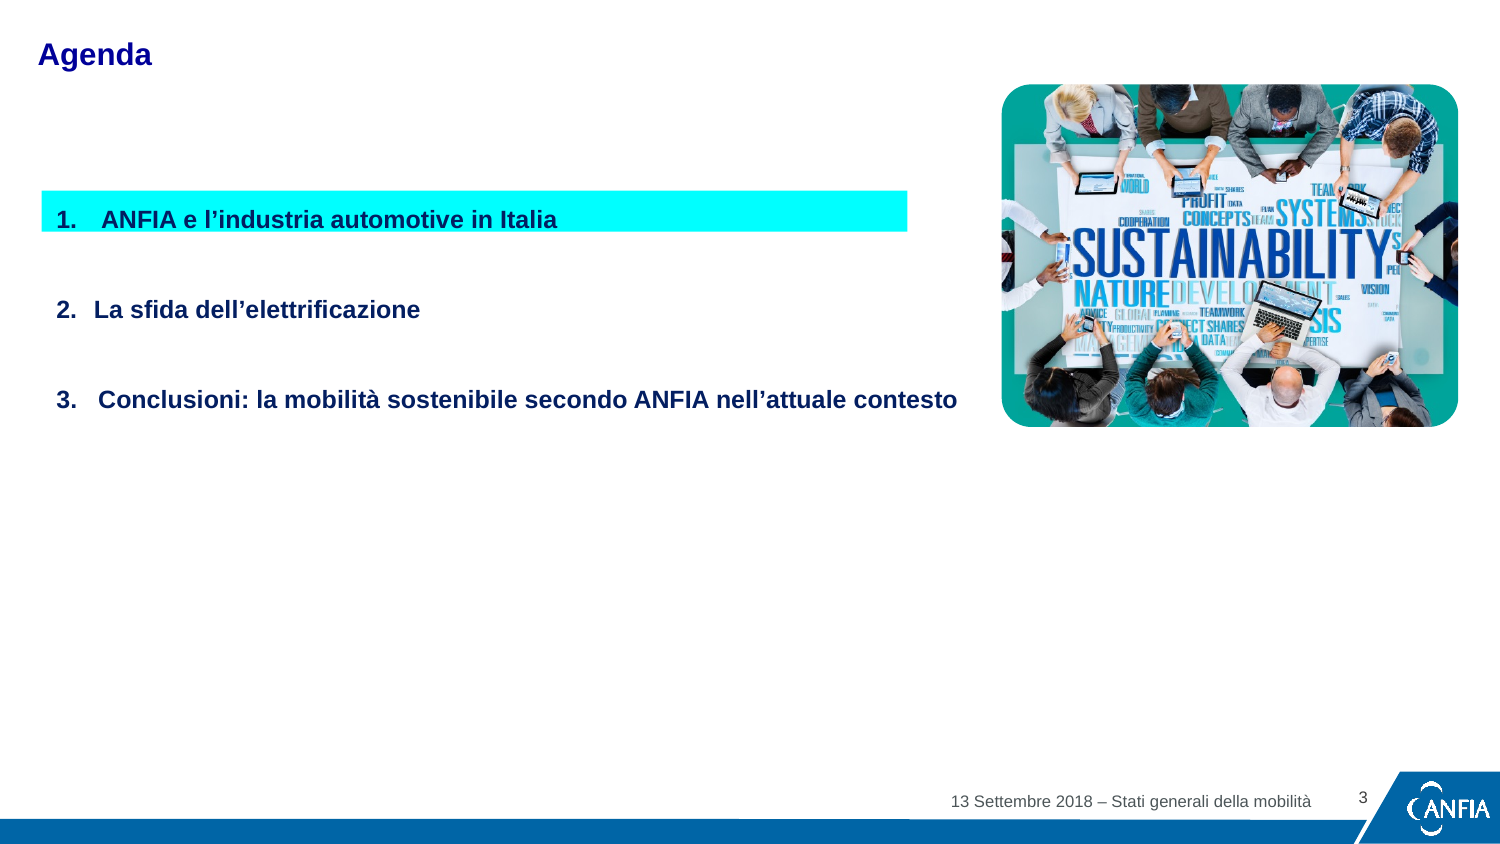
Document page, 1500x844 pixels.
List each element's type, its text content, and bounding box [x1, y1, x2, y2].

text_box Agenda [22, 13, 1298, 94]
text_box ANFIA e l’industria automotive in Italia La sfida dell’elettrificazione 3. Conclusioni: la mobilità sostenibile secondo ANFIA nell’attuale contesto [41, 181, 1001, 421]
picture [1001, 84, 1459, 427]
picture [1407, 781, 1490, 836]
